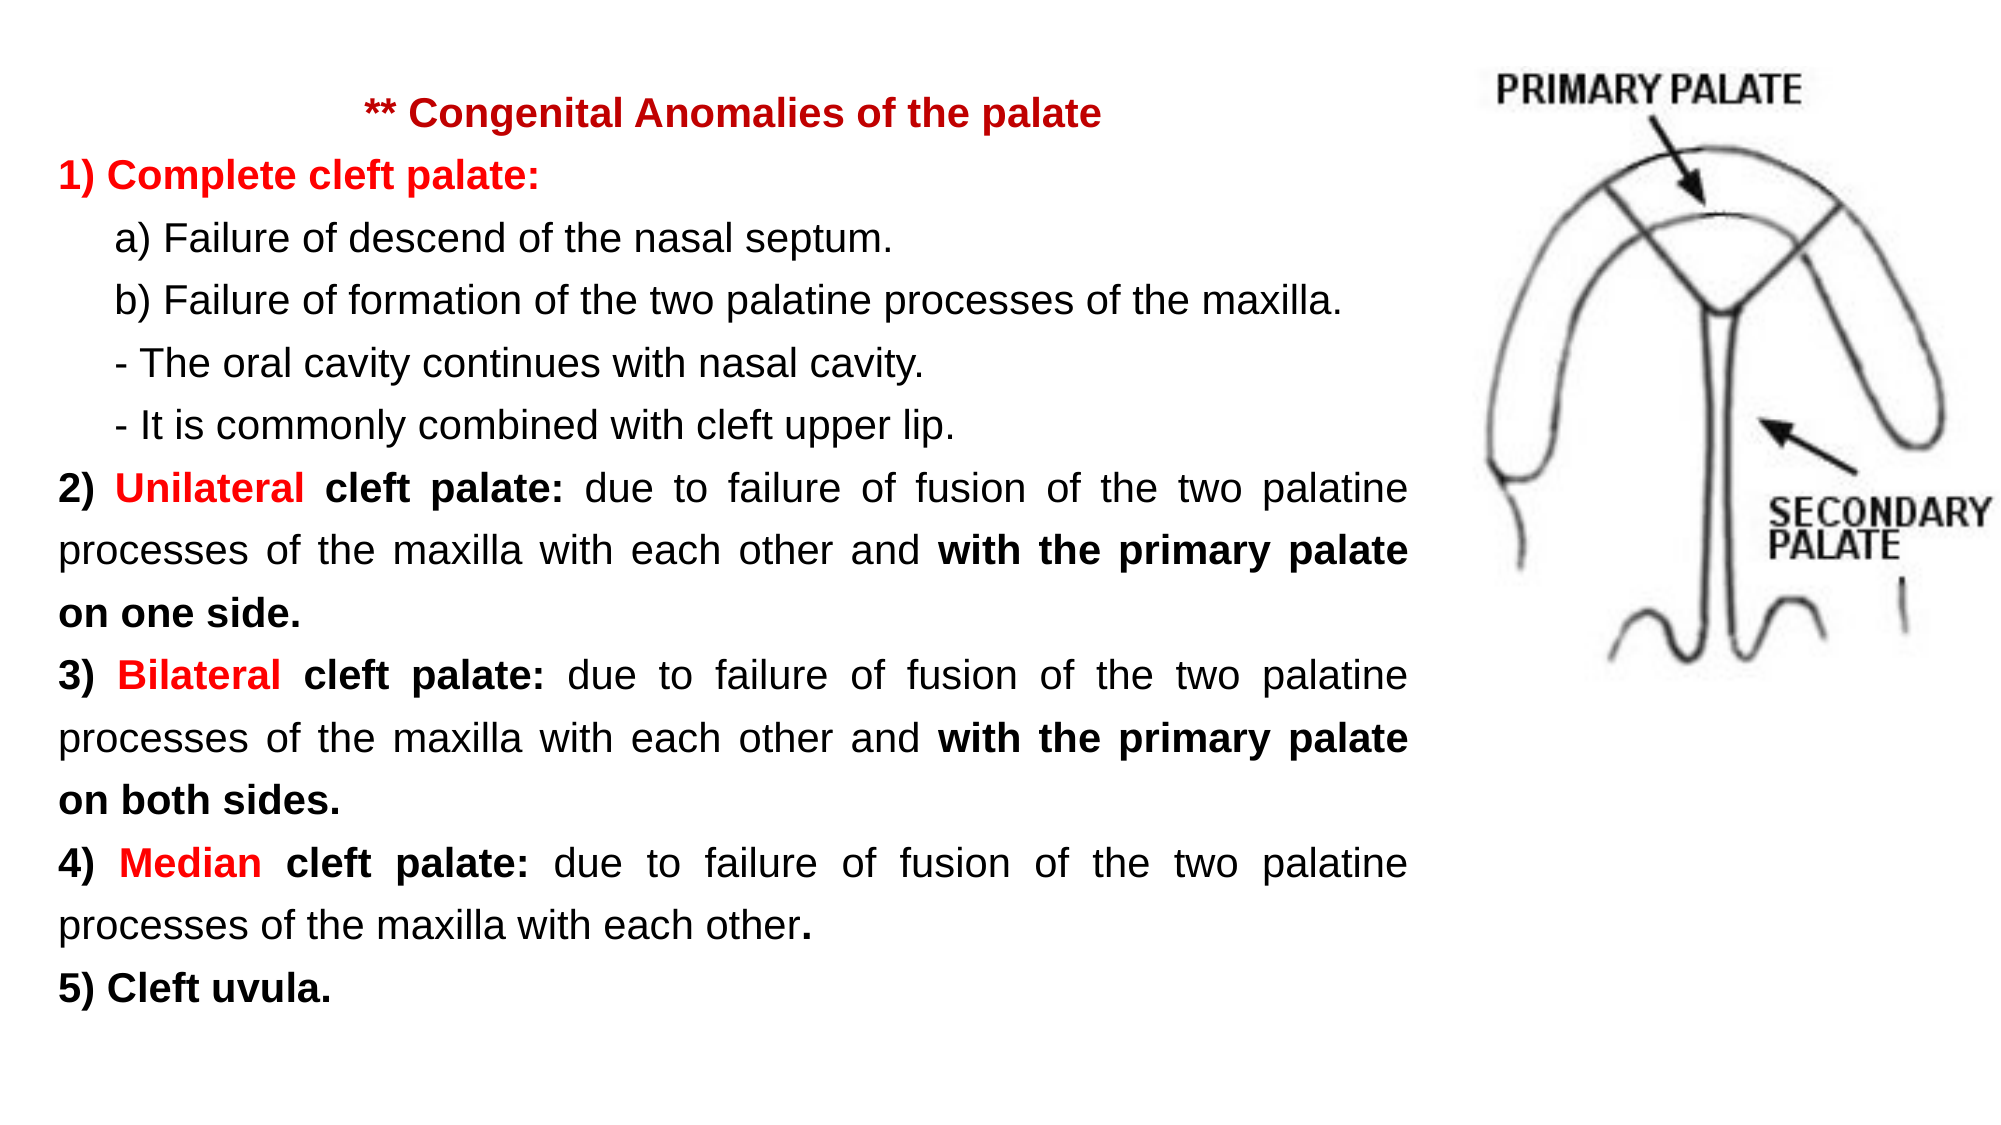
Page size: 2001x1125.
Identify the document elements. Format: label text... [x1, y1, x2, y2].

picture [1429, 66, 2000, 699]
text_box ** Congenital Anomalies of the palate 1) Complete cleft palate: a) Failure of descend of the nasal septum. b) Failure of formation of the two palatine processes of the maxilla. - The oral cavity continues with nasal cavity. - It is commonly combined with cleft upper lip. 2) Unilateral cleft palate: due to failure of fusion of the two palatine processes of the maxilla with each other and with the primary palate on one side. 3) Bilateral cleft palate: due to failure of fusion of the two palatine processes of the maxilla with each other and with the primary palate on both sides. 4) Median cleft palate: due to failure of fusion of the two palatine processes of the maxilla with each other. 5) Cleft uvula. [24, 22, 1424, 1018]
